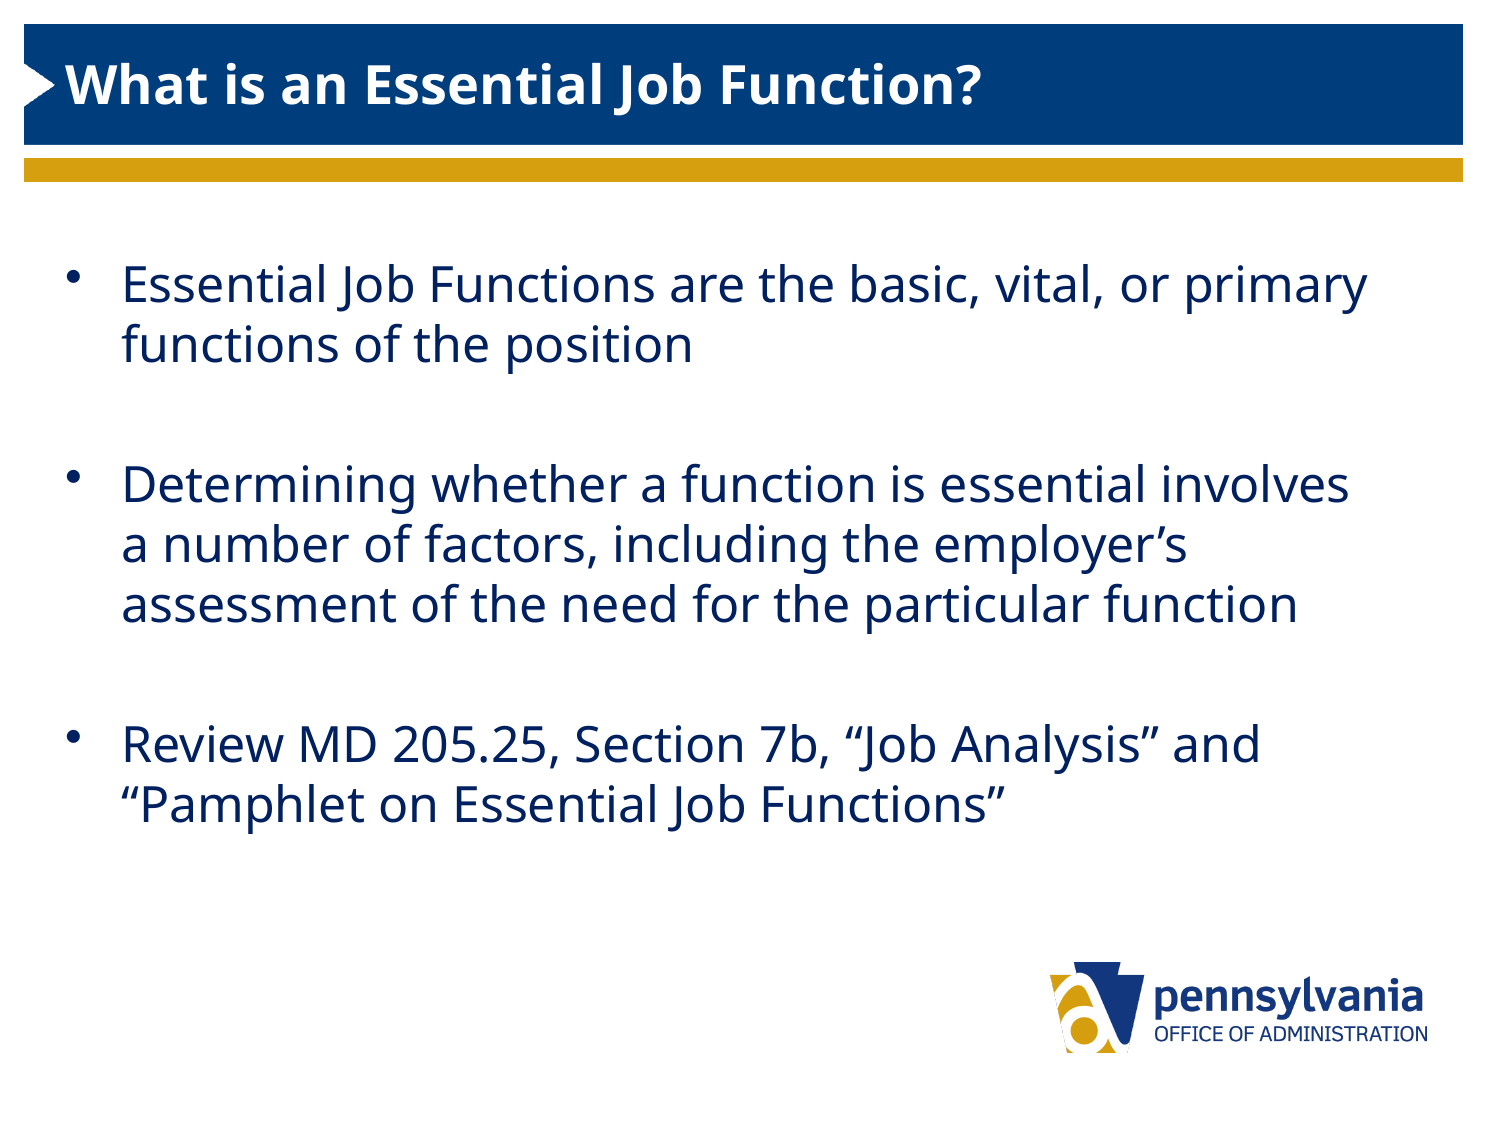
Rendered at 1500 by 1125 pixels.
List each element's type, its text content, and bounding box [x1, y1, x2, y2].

text_box Essential Job Functions are the basic, vital, or primary functions of the position Determining whether a function is essential involves a number of factors, including the employer’s assessment of the need for the particular function Review MD 205.25, Section 7b, “Job Analysis” and “Pamphlet on Essential Job Functions” [49, 245, 1400, 988]
picture [1049, 962, 1427, 1053]
picture [24, 24, 1463, 182]
